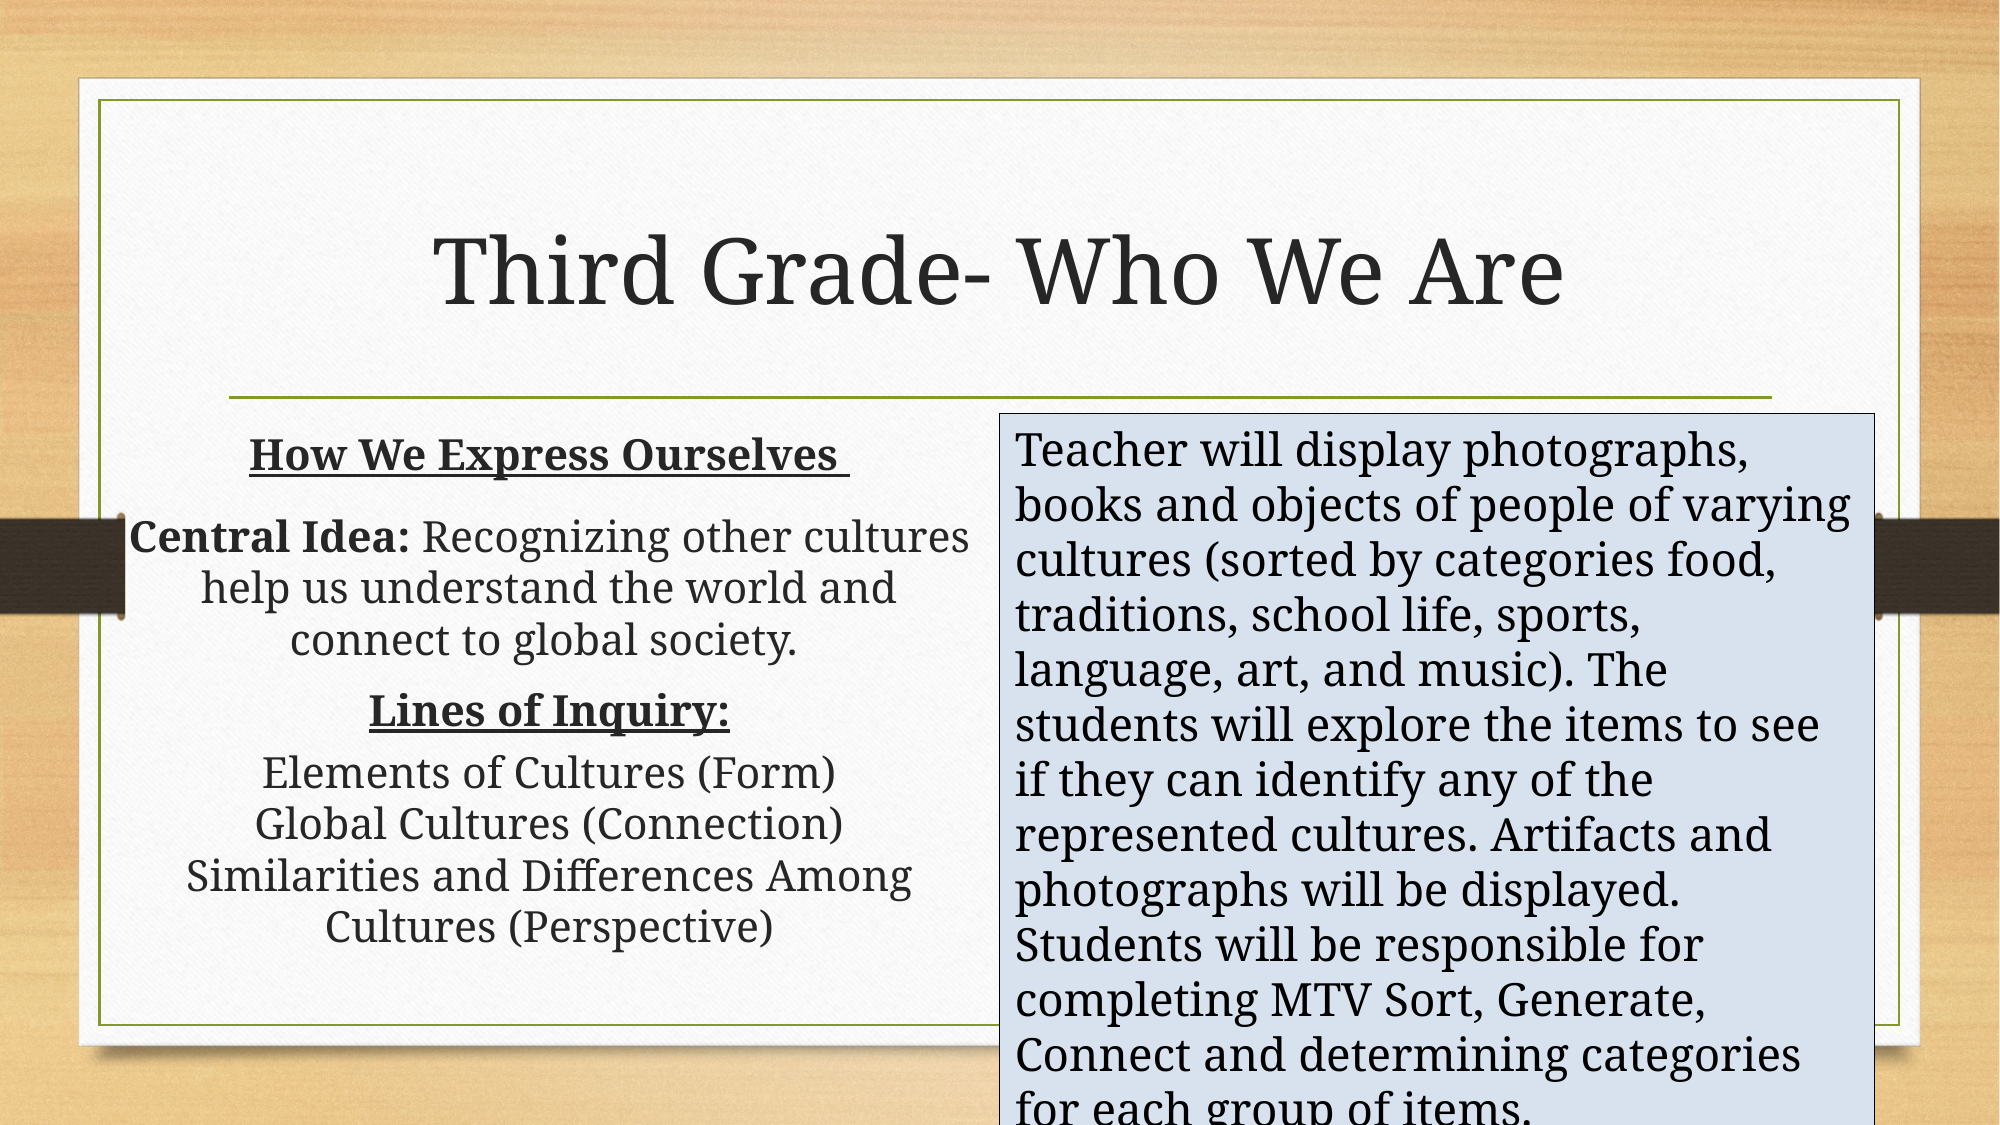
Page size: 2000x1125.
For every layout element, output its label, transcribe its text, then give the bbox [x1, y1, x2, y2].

picture [0, 0, 2000, 1125]
text_box Teacher will display photographs, books and objects of people of varying cultures (sorted by categories food, traditions, school life, sports, language, art, and music). The students will explore the items to see if they can identify any of the represented cultures. Artifacts and photographs will be displayed. Students will be responsible for completing MTV Sort, Generate, Connect and determining categories for each group of items. [999, 413, 1875, 1125]
list How We Express Ourselves Central Idea: Recognizing other cultures help us understand the world and connect to global society. Lines of Inquiry: Elements of Cultures (Form) Global Cultures (Connection) Similarities and Differences Among Cultures (Perspective) [112, 420, 987, 963]
title Third Grade- Who We Are [212, 161, 1788, 375]
